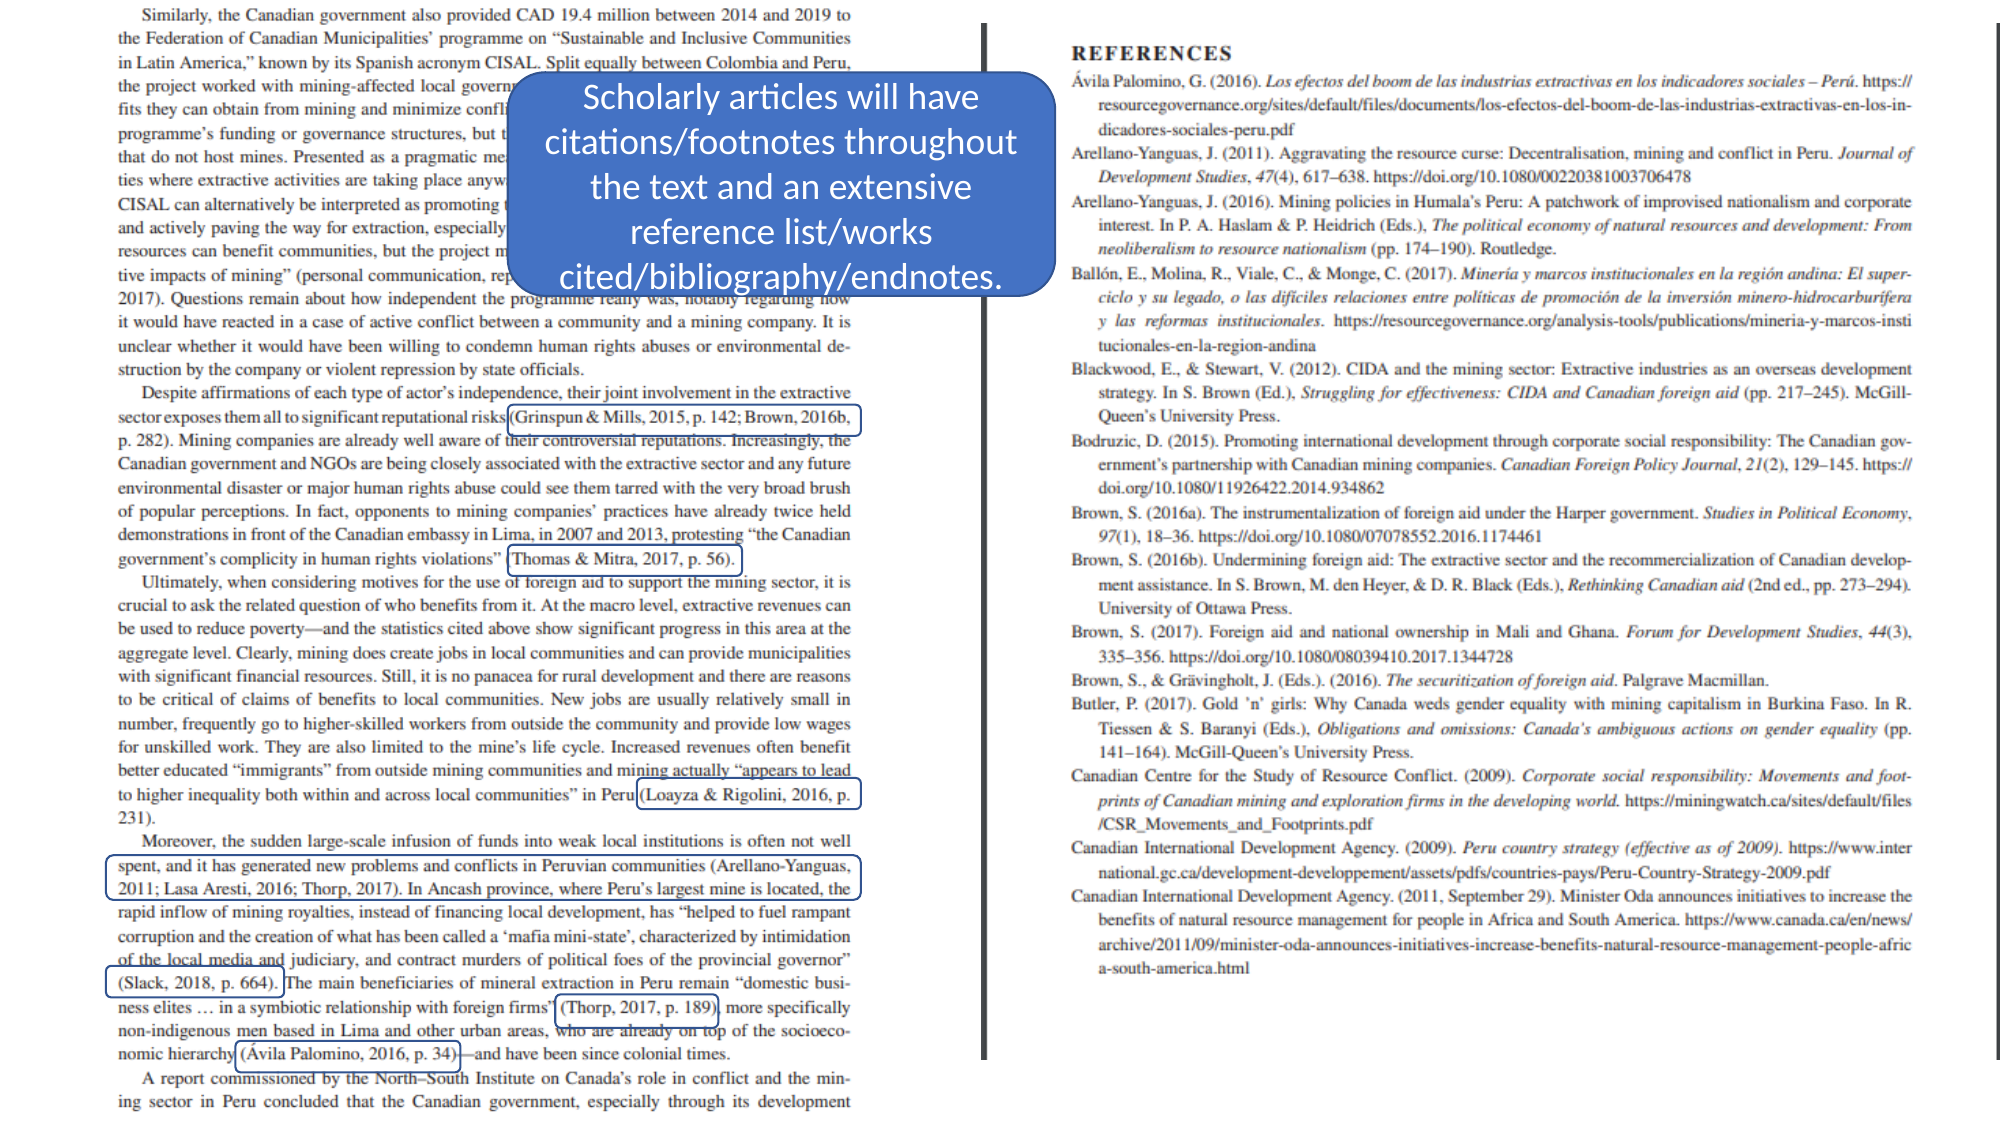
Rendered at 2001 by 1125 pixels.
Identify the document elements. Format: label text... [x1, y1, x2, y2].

picture [105, 0, 888, 1125]
picture [981, 23, 2000, 1060]
text_box Scholarly articles will have citations/footnotes throughout the text and an extensive reference list/works cited/bibliography/endnotes. [888, 71, 981, 297]
